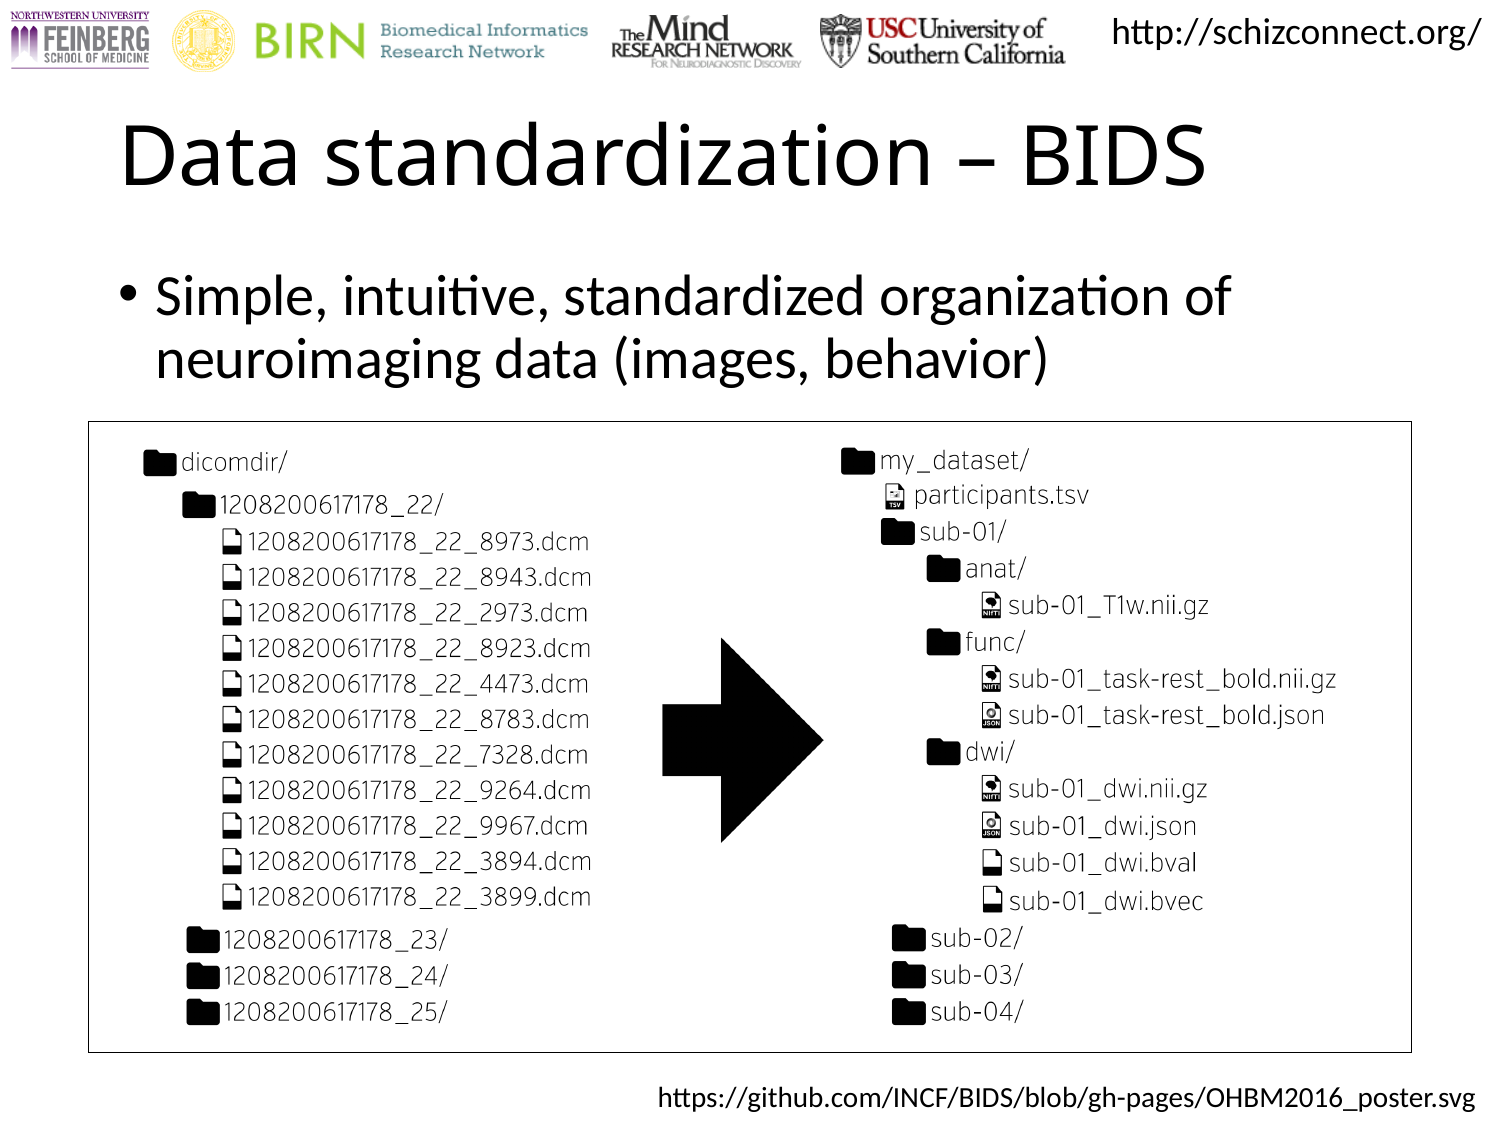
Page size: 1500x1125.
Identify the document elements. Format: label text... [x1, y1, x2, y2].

picture [172, 10, 235, 72]
picture [820, 14, 1066, 68]
title Data standardization – BIDS [103, 82, 1397, 236]
picture [88, 421, 1412, 1053]
picture [0, 0, 154, 83]
picture [611, 14, 802, 68]
text_box https://github.com/INCF/BIDS/blob/gh-pages/OHBM2016_poster.svg [642, 1071, 1491, 1121]
picture [253, 21, 593, 61]
list Simple, intuitive, standardized organization of neuroimaging data (images, behavior) [103, 257, 1397, 421]
